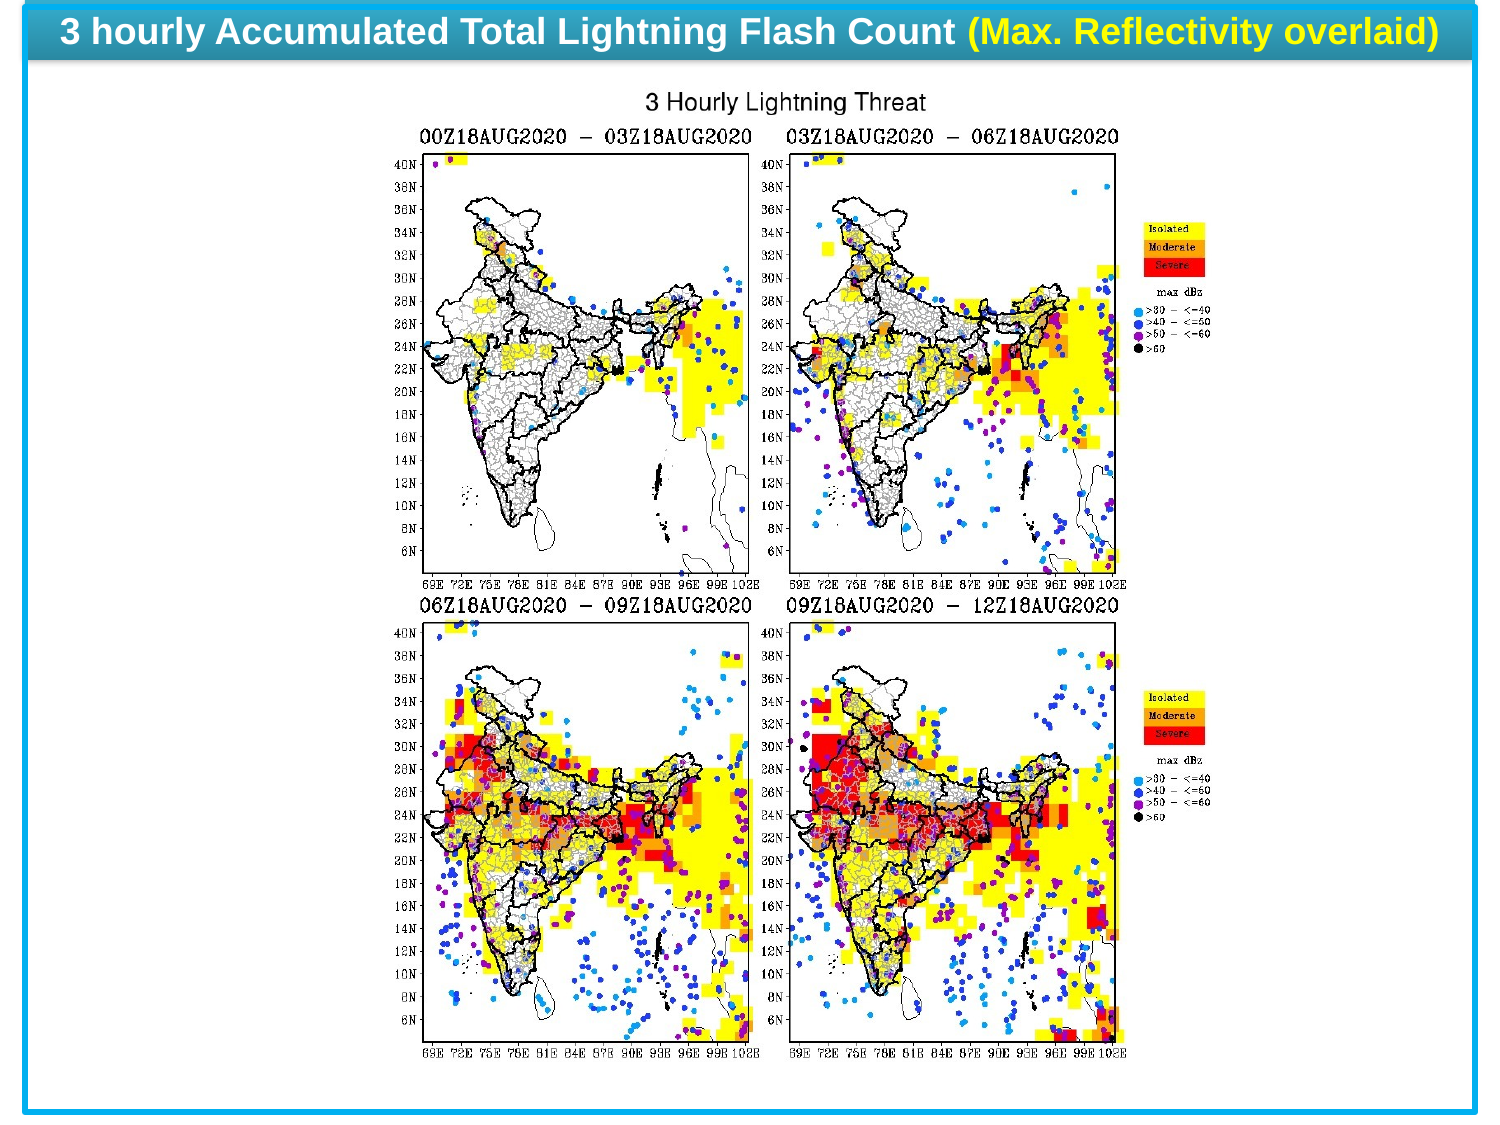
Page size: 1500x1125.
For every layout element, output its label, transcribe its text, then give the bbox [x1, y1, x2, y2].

picture [388, 87, 1212, 1063]
text_box [23, 5, 1477, 1114]
text_box 3 hourly Accumulated Total Lightning Flash Count (Max. Reflectivity overlaid) [24, 0, 1475, 5]
